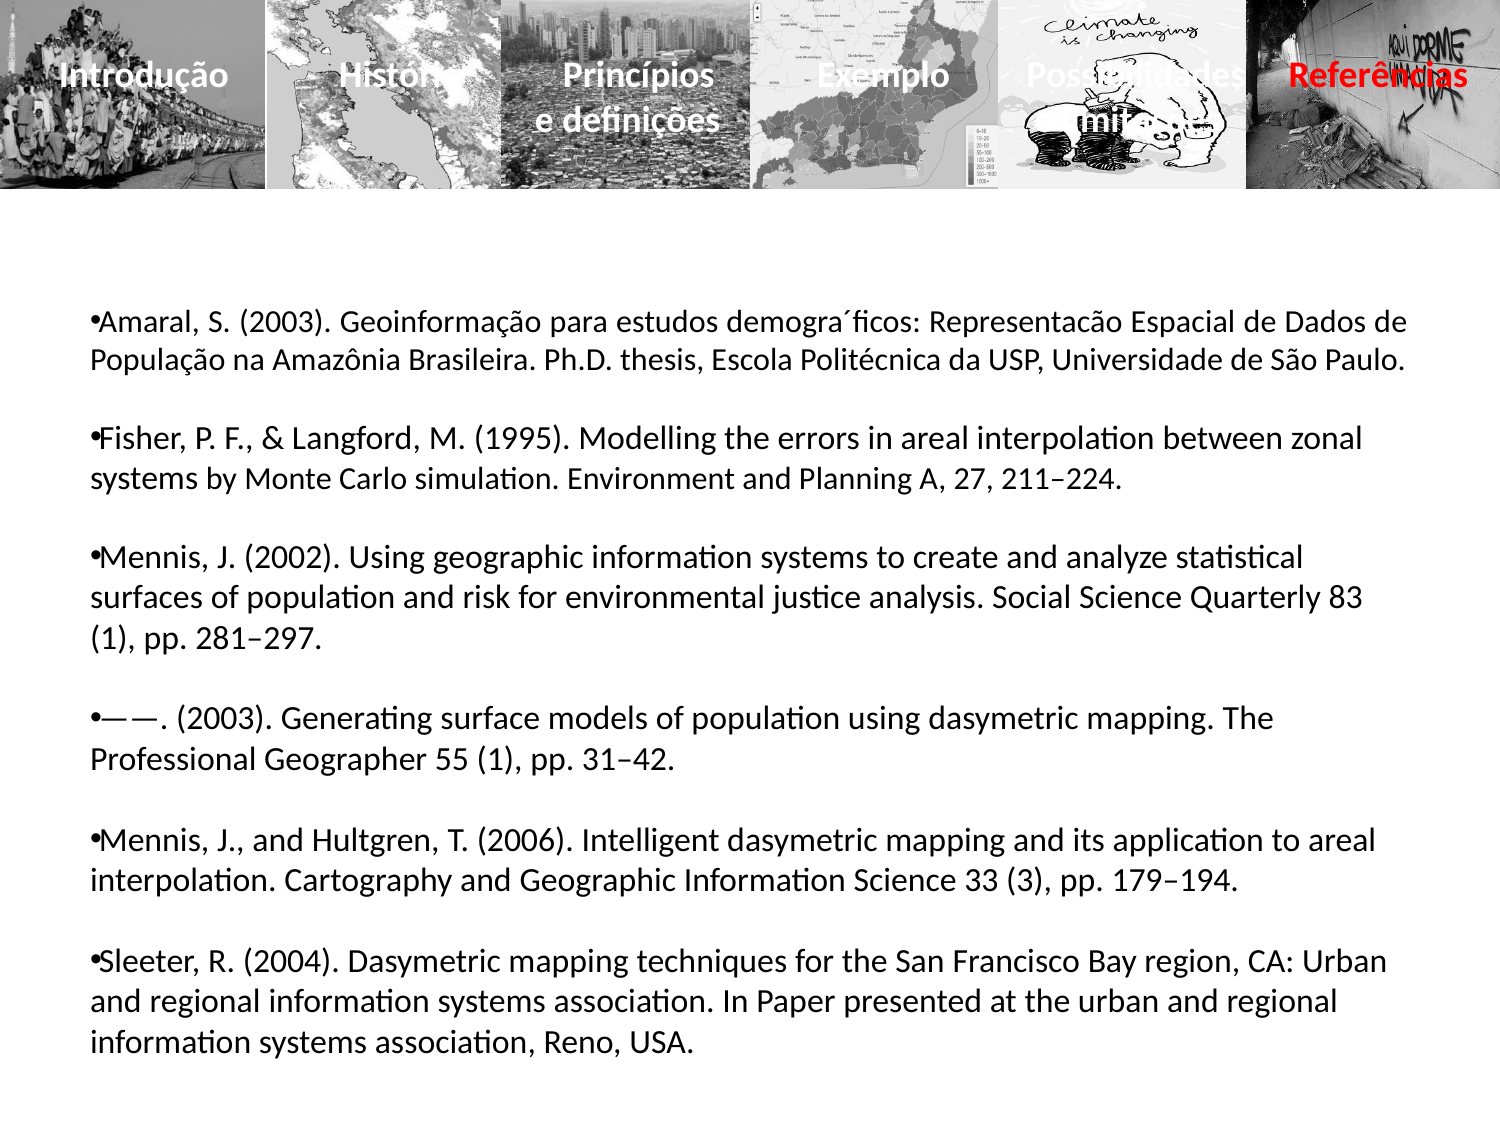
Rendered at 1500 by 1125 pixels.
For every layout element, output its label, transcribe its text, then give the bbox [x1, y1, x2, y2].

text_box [0, 0, 1500, 190]
text_box Amaral, S. (2003). Geoinformação para estudos demogra´ficos: Representacão Espacial de Dados de População na Amazônia Brasileira. Ph.D. thesis, Escola Politécnica da USP, Universidade de São Paulo. Fisher, P. F., & Langford, M. (1995). Modelling the errors in areal interpolation between zonal systems by Monte Carlo simulation. Environment and Planning A, 27, 211–224. Mennis, J. (2002). Using geographic information systems to create and analyze statistical surfaces of population and risk for environmental justice analysis. Social Science Quarterly 83 (1), pp. 281–297. ——. (2003). Generating surface models of population using dasymetric mapping. The Professional Geographer 55 (1), pp. 31–42. Mennis, J., and Hultgren, T. (2006). Intelligent dasymetric mapping and its application to areal interpolation. Cartography and Geographic Information Science 33 (3), pp. 179–194. Sleeter, R. (2004). Dasymetric mapping techniques for the San Francisco Bay region, CA: Urban and regional information systems association. In Paper presented at the urban and regional information systems association, Reno, USA. [74, 292, 1425, 1083]
